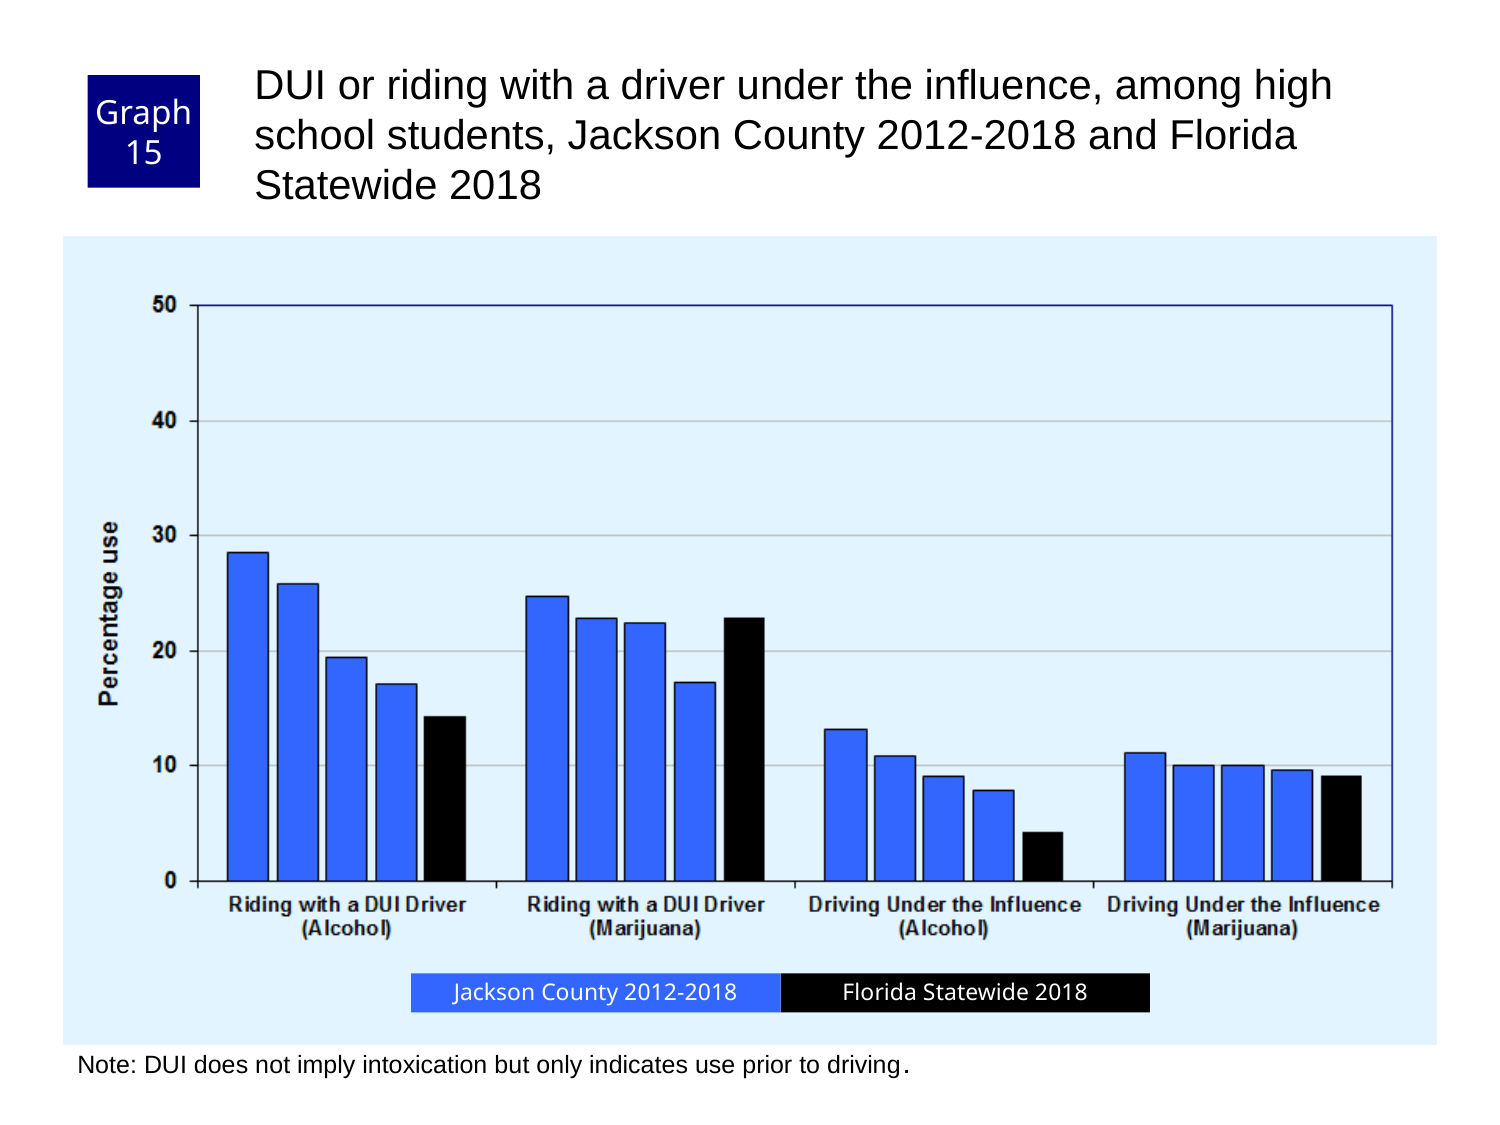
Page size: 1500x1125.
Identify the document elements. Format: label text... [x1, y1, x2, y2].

picture [62, 236, 1437, 1046]
text_box Graph 15 [87, 75, 200, 188]
text_box DUI or riding with a driver under the influence, among high school students, Jackson County 2012-2018 and Florida Statewide 2018 [249, 53, 1438, 179]
text_box Note: DUI does not imply intoxication but only indicates use prior to driving. [62, 1050, 1438, 1088]
